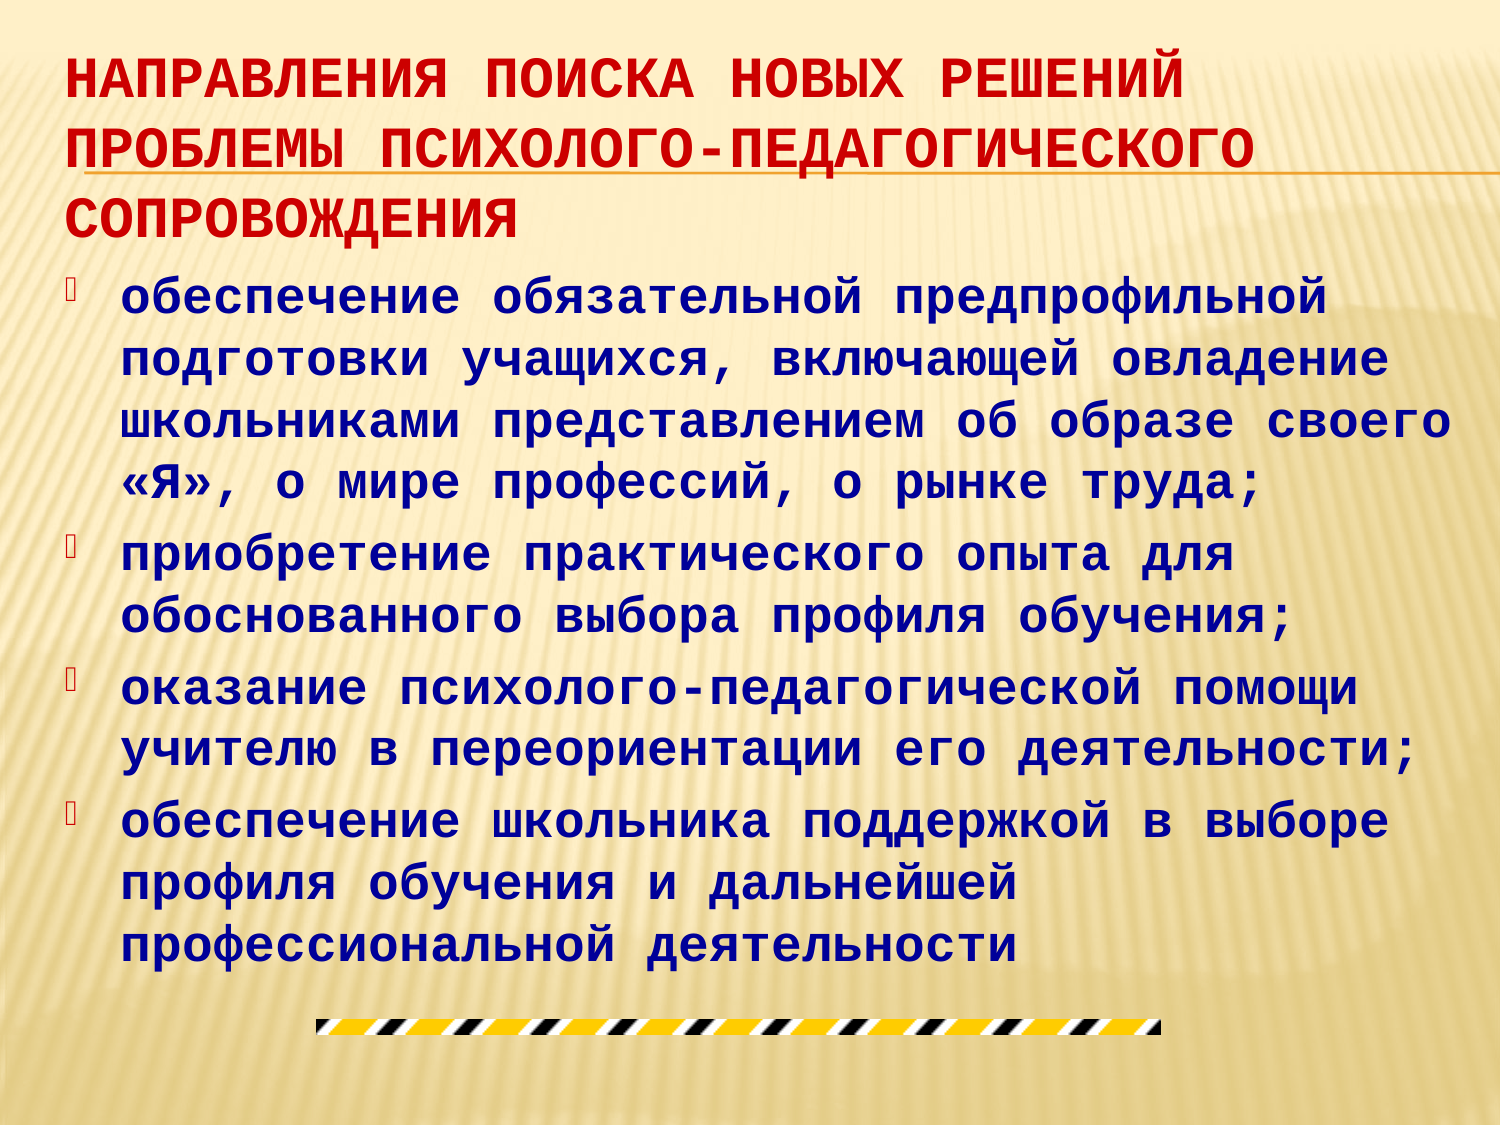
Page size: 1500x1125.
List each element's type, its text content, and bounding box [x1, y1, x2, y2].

title Направления поиска новых решений проблемы психолого-педагогического сопровождения [50, 75, 1475, 213]
picture [316, 1019, 1161, 1035]
list обеспечение обязательной предпрофильной подготовки учащихся, включающей овладение школьниками представлением об образе своего «Я», о мире профессий, о рынке труда; приобретение практического опыта для обоснованного выбора профиля обучения; оказание психолого-педагогической помощи учителю в переориентации его деятельности; обеспечение школьника поддержкой в выборе профиля обучения и дальнейшей профессиональной деятельности [50, 254, 1475, 998]
